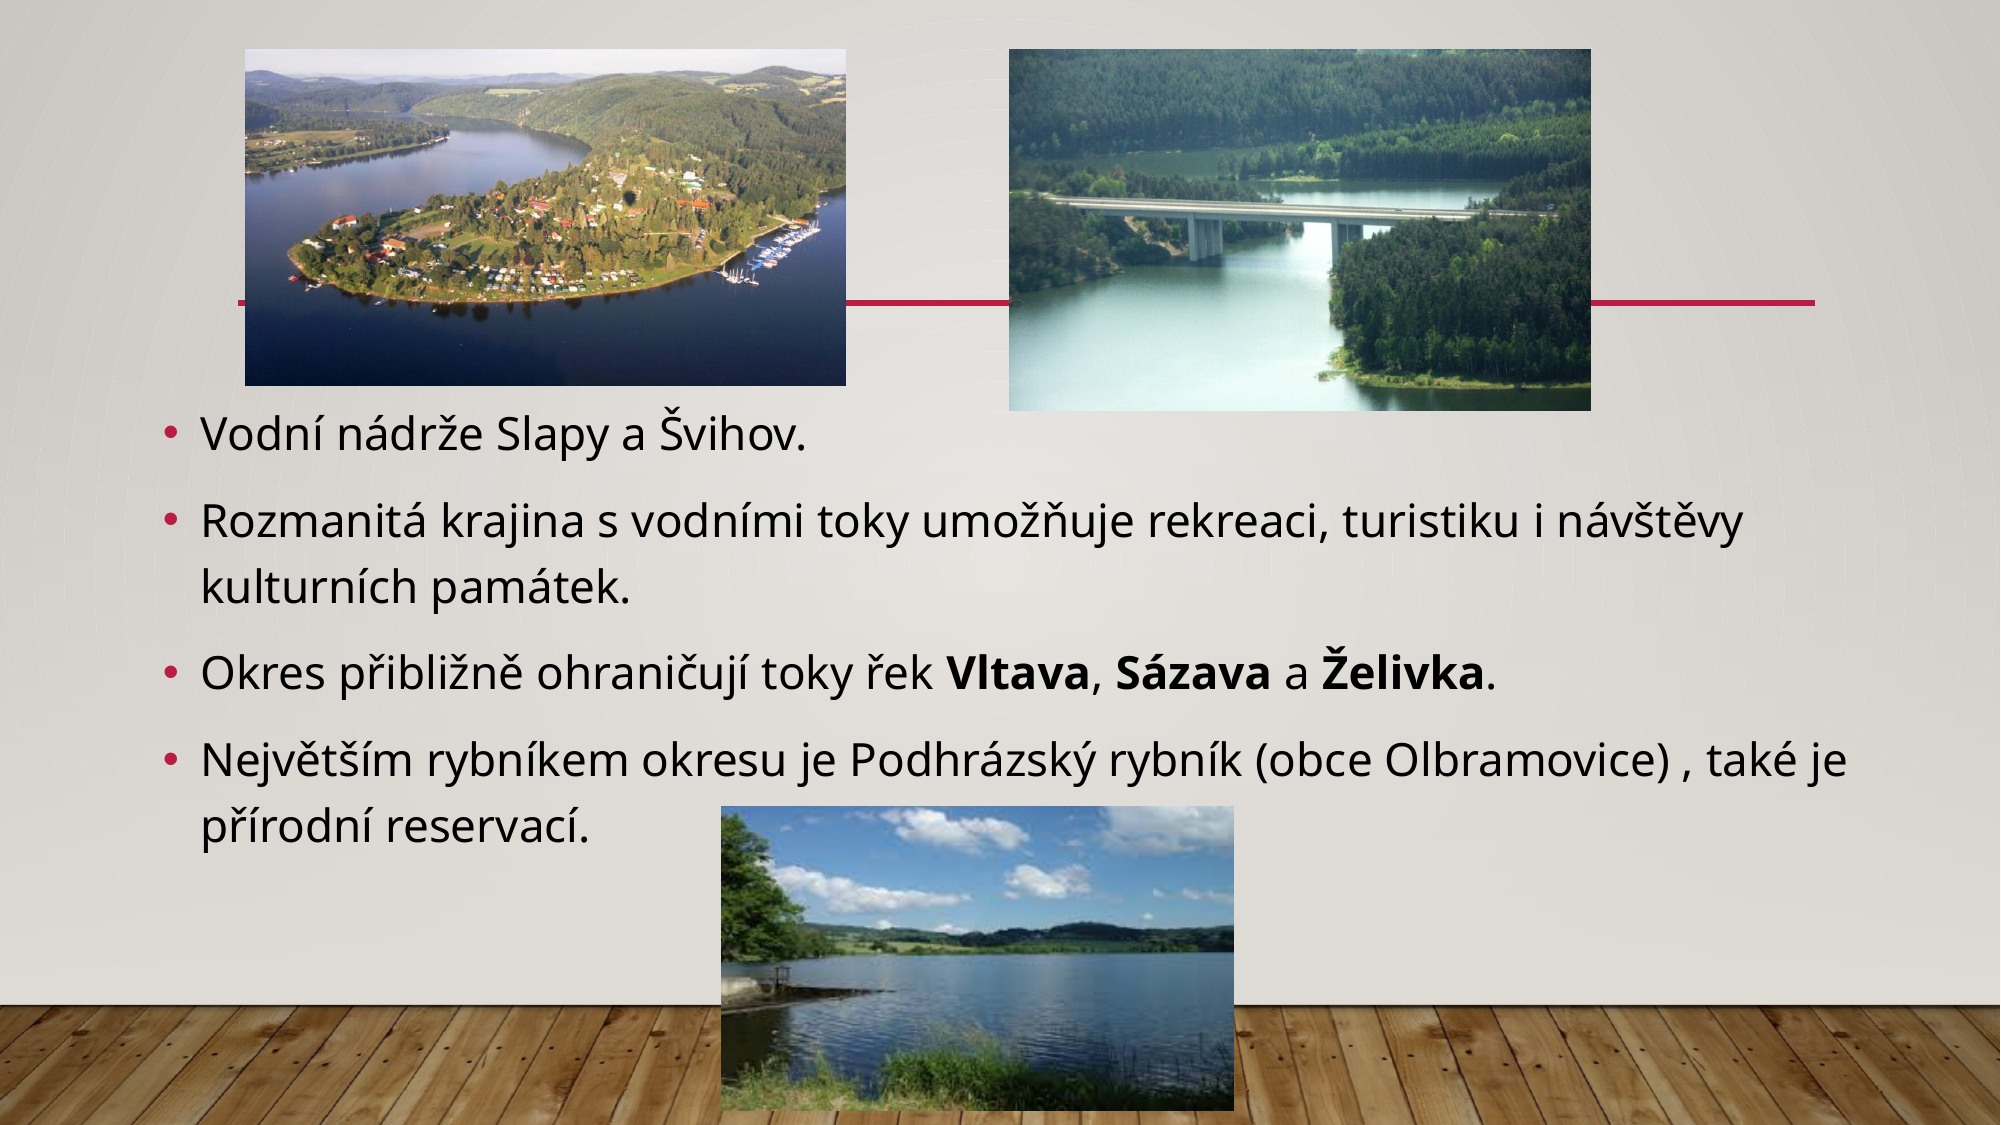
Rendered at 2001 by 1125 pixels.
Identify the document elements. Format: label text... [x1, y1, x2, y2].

list Vodní nádrže Slapy a Švihov. Rozmanitá krajina s vodními toky umožňuje rekreaci, turistiku i návštěvy kulturních památek. Okres přibližně ohraničují toky řek Vltava, Sázava a Želivka. Největším rybníkem okresu je Podhrázský rybník (obce Olbramovice) , také je přírodní reservací. [147, 385, 1865, 990]
picture [245, 48, 846, 387]
picture [1008, 48, 1592, 411]
picture [0, 806, 2000, 1125]
